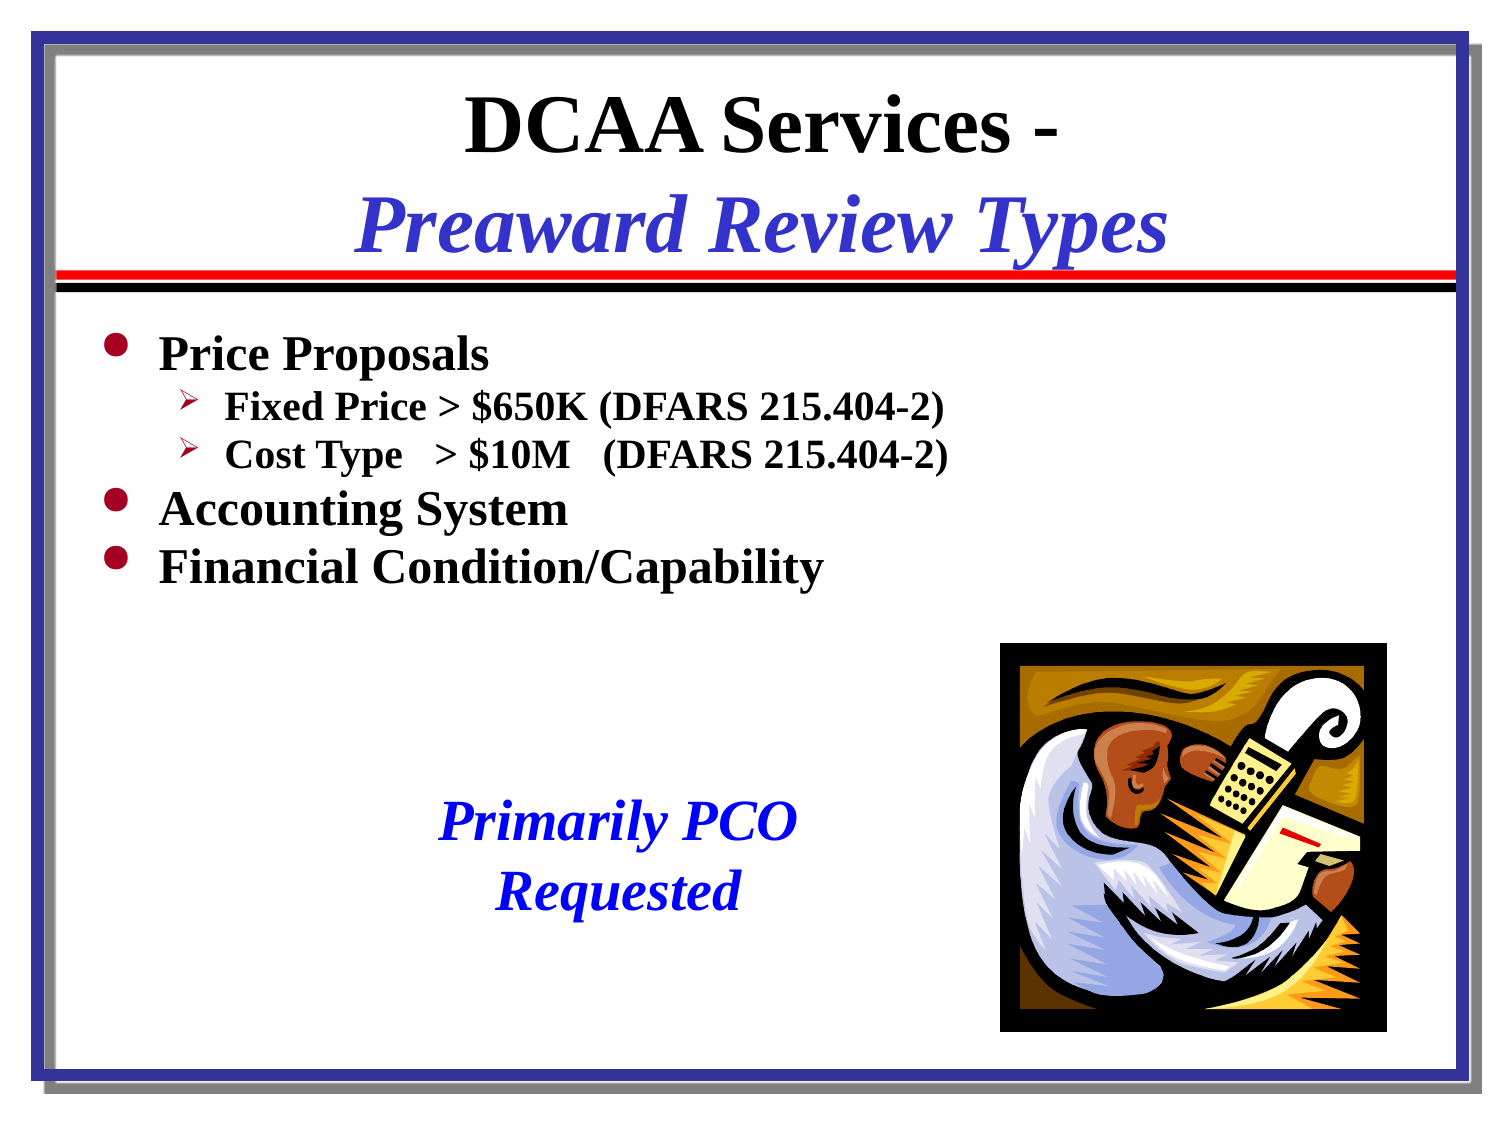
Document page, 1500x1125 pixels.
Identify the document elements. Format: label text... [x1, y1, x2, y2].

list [999, 637, 1393, 1038]
text_box [37, 37, 1463, 1075]
text_box Primarily PCO Requested [362, 774, 875, 930]
